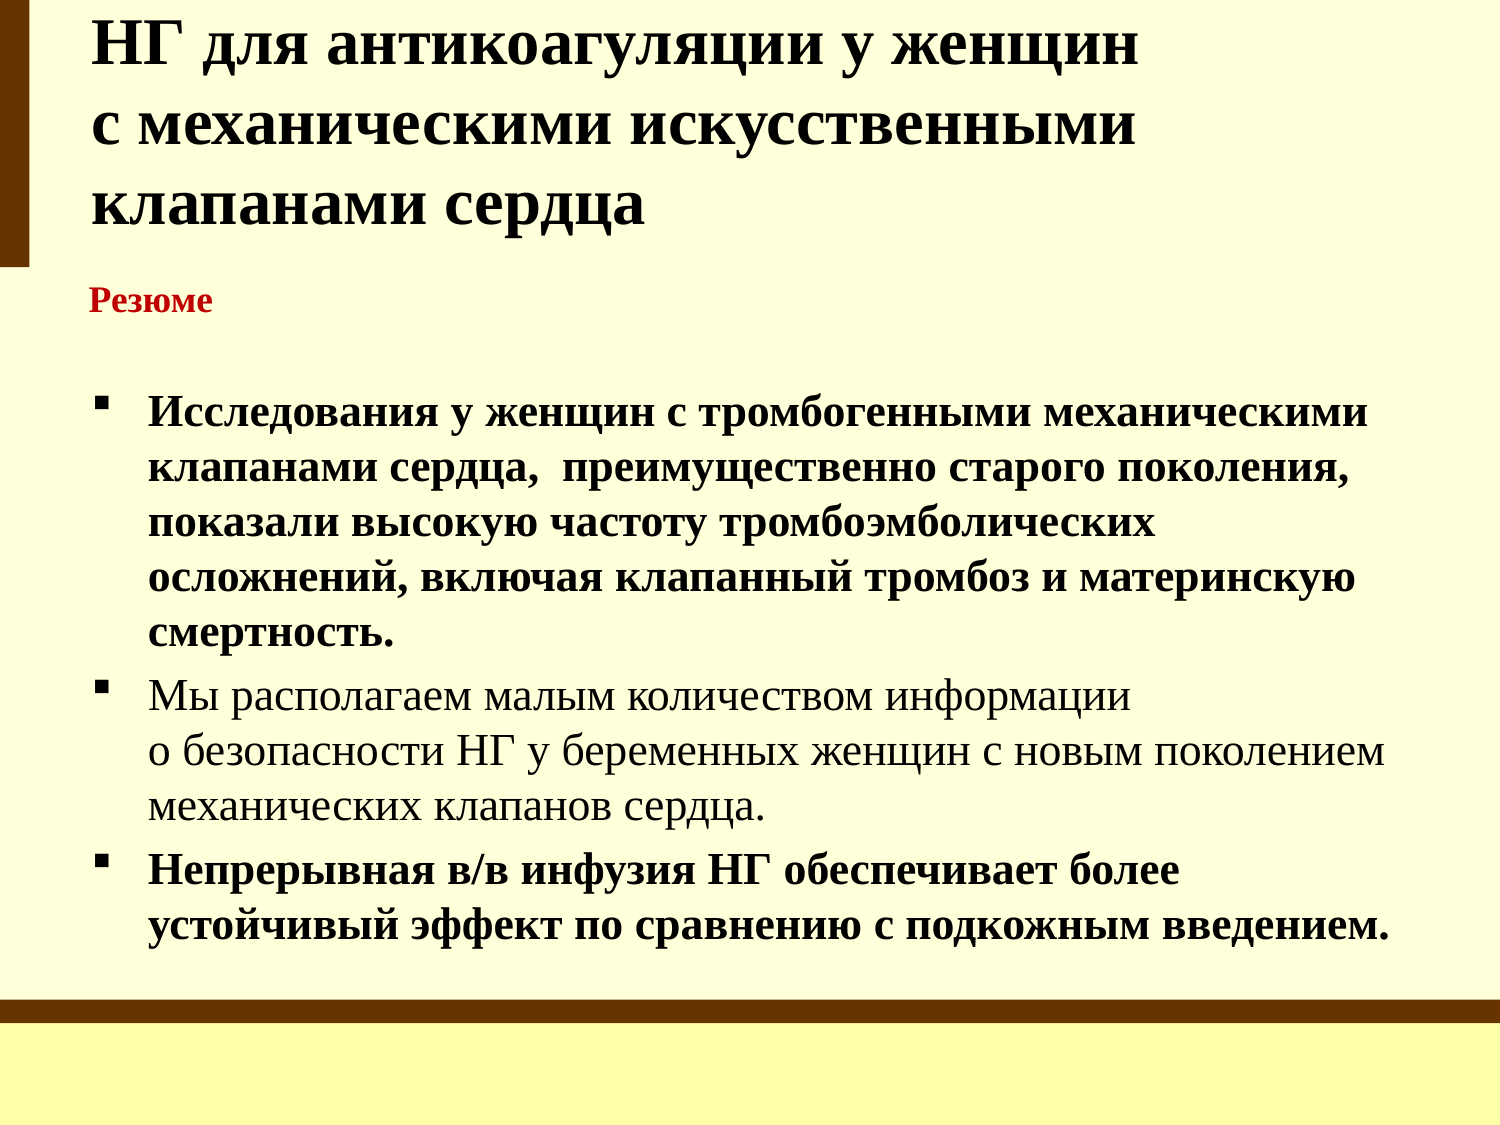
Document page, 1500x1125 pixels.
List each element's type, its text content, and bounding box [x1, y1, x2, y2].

text_box Резюме [73, 267, 229, 327]
text_box Исследования у женщин с тромбогенными механическими клапанами сердца, преимущественно старого поколения, показали высокую частоту тромбоэмболических осложнений, включая клапанный тромбоз и материнскую смертность. Мы располагаем малым количеством информации о безопасности НГ у беременных женщин с новым поколением механических клапанов сердца. Непрерывная в/в инфузия НГ обеспечивает более устойчивый эффект по сравнению с подкожным введением. [76, 373, 1427, 917]
text_box НГ для антикоагуляции у женщин с механическими искусственными клапанами сердца [76, 0, 1499, 235]
